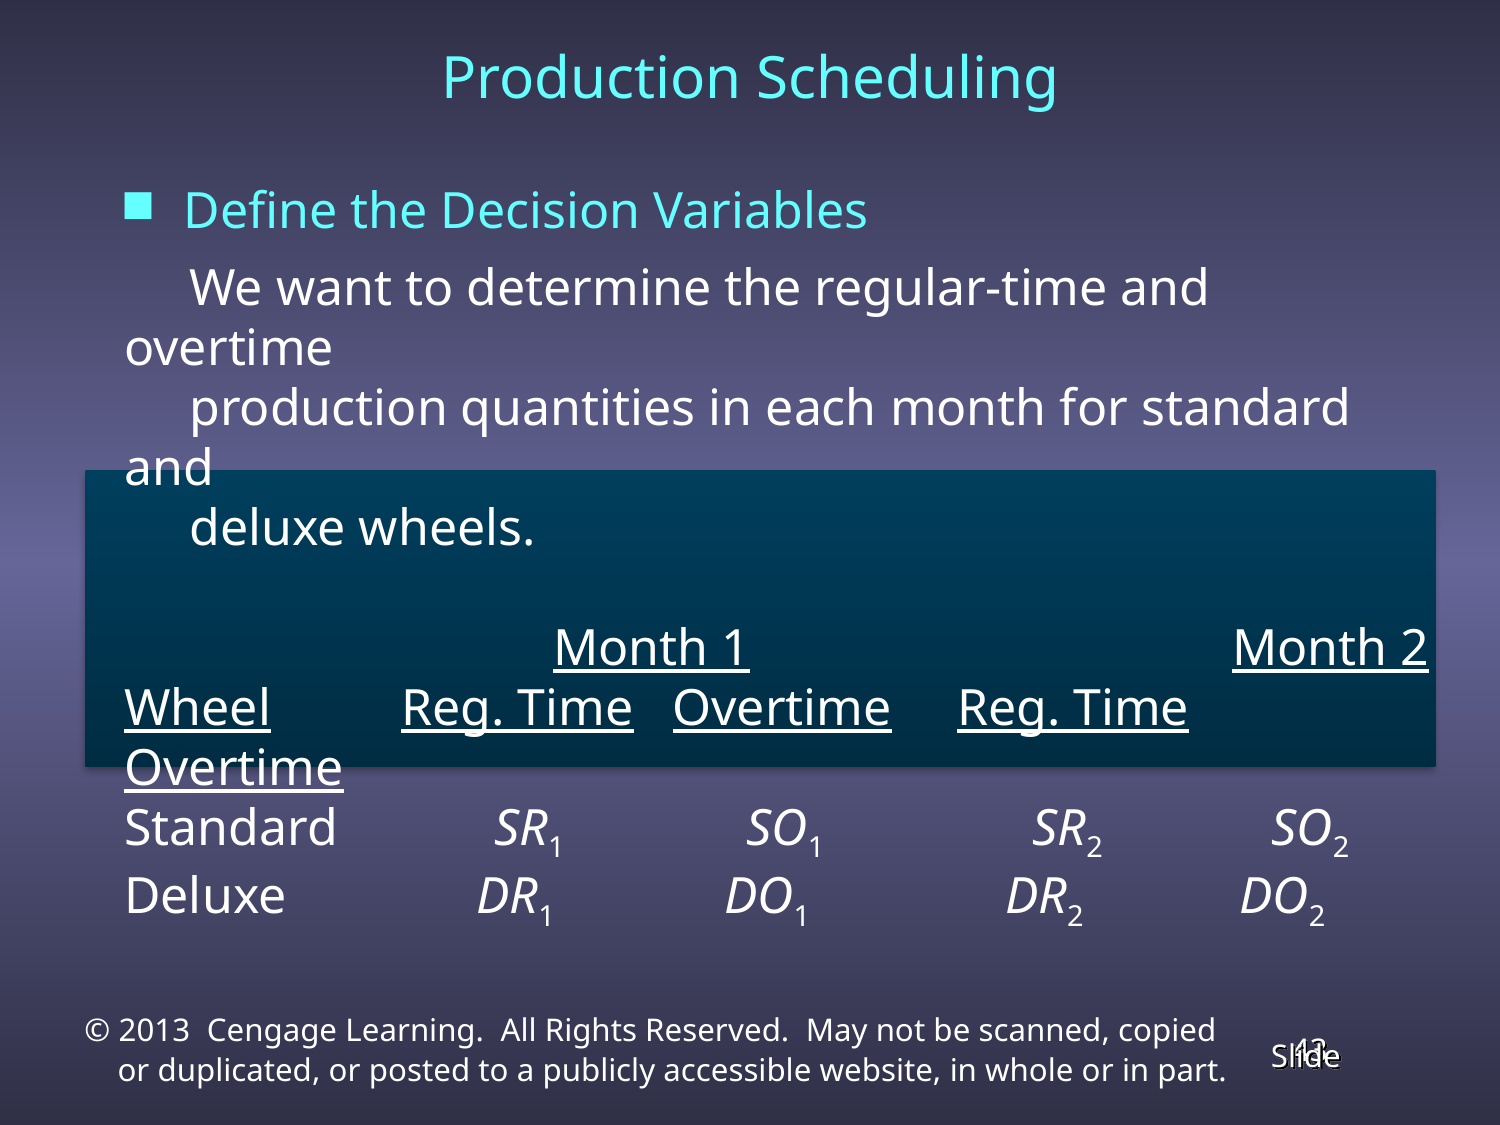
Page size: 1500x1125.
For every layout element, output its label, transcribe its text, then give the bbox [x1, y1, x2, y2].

text_box Production Scheduling [112, 8, 1388, 143]
text_box [85, 470, 109, 767]
text_box Define the Decision Variables [112, 170, 894, 264]
text_box We want to determine the regular-time and overtime production quantities in each month for standard and deluxe wheels. Month 1 Month 2 Wheel Reg. Time Overtime Reg. Time Overtime Standard SR1 SO1 SR2 SO2 Deluxe DR1 DO1 DR2 DO2 [109, 248, 1448, 940]
